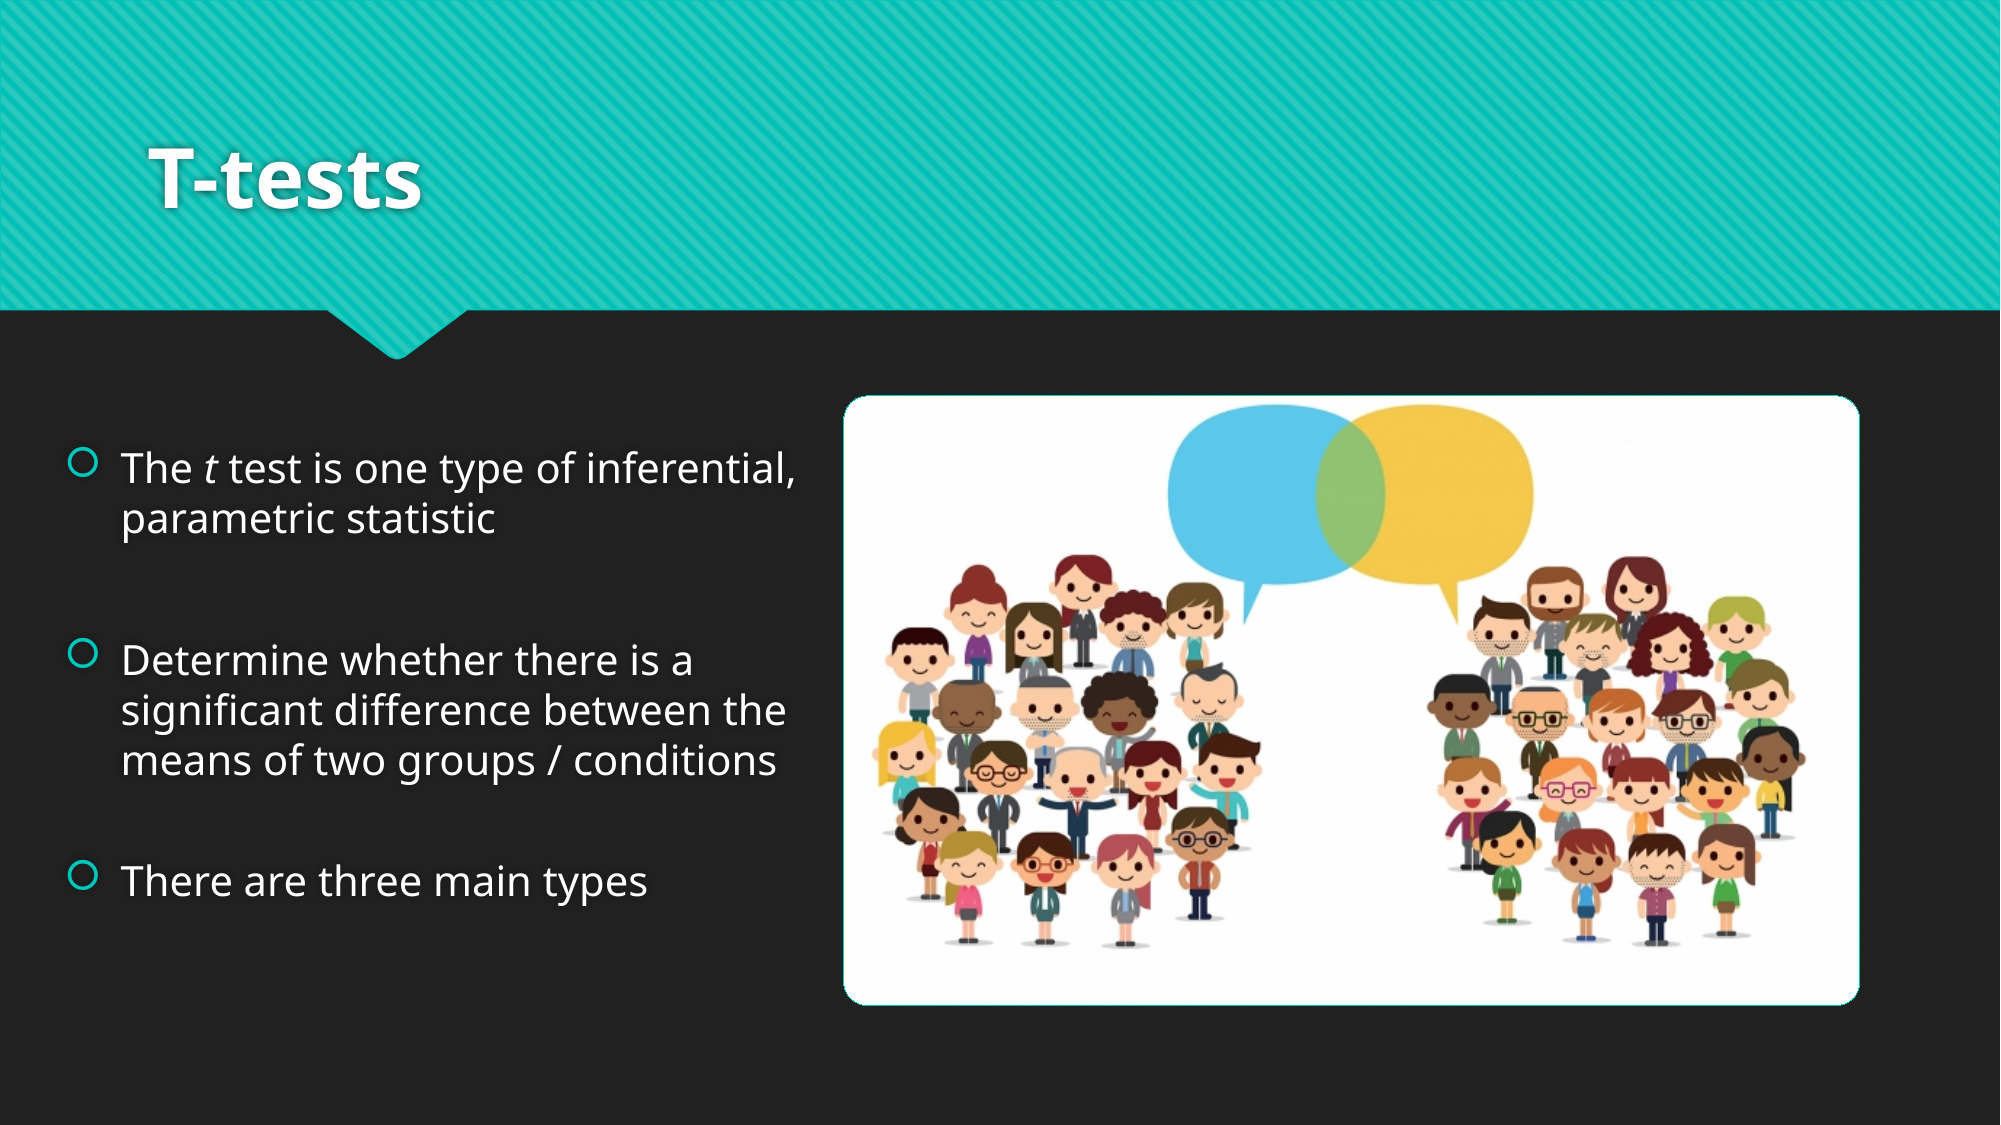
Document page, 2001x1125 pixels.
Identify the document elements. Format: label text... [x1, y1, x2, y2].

picture [843, 395, 1861, 1006]
list The t test is one type of inferential, parametric statistic Determine whether there is a significant difference between the means of two groups / conditions There are three main types [49, 362, 862, 1125]
title T-tests [132, 73, 1868, 233]
